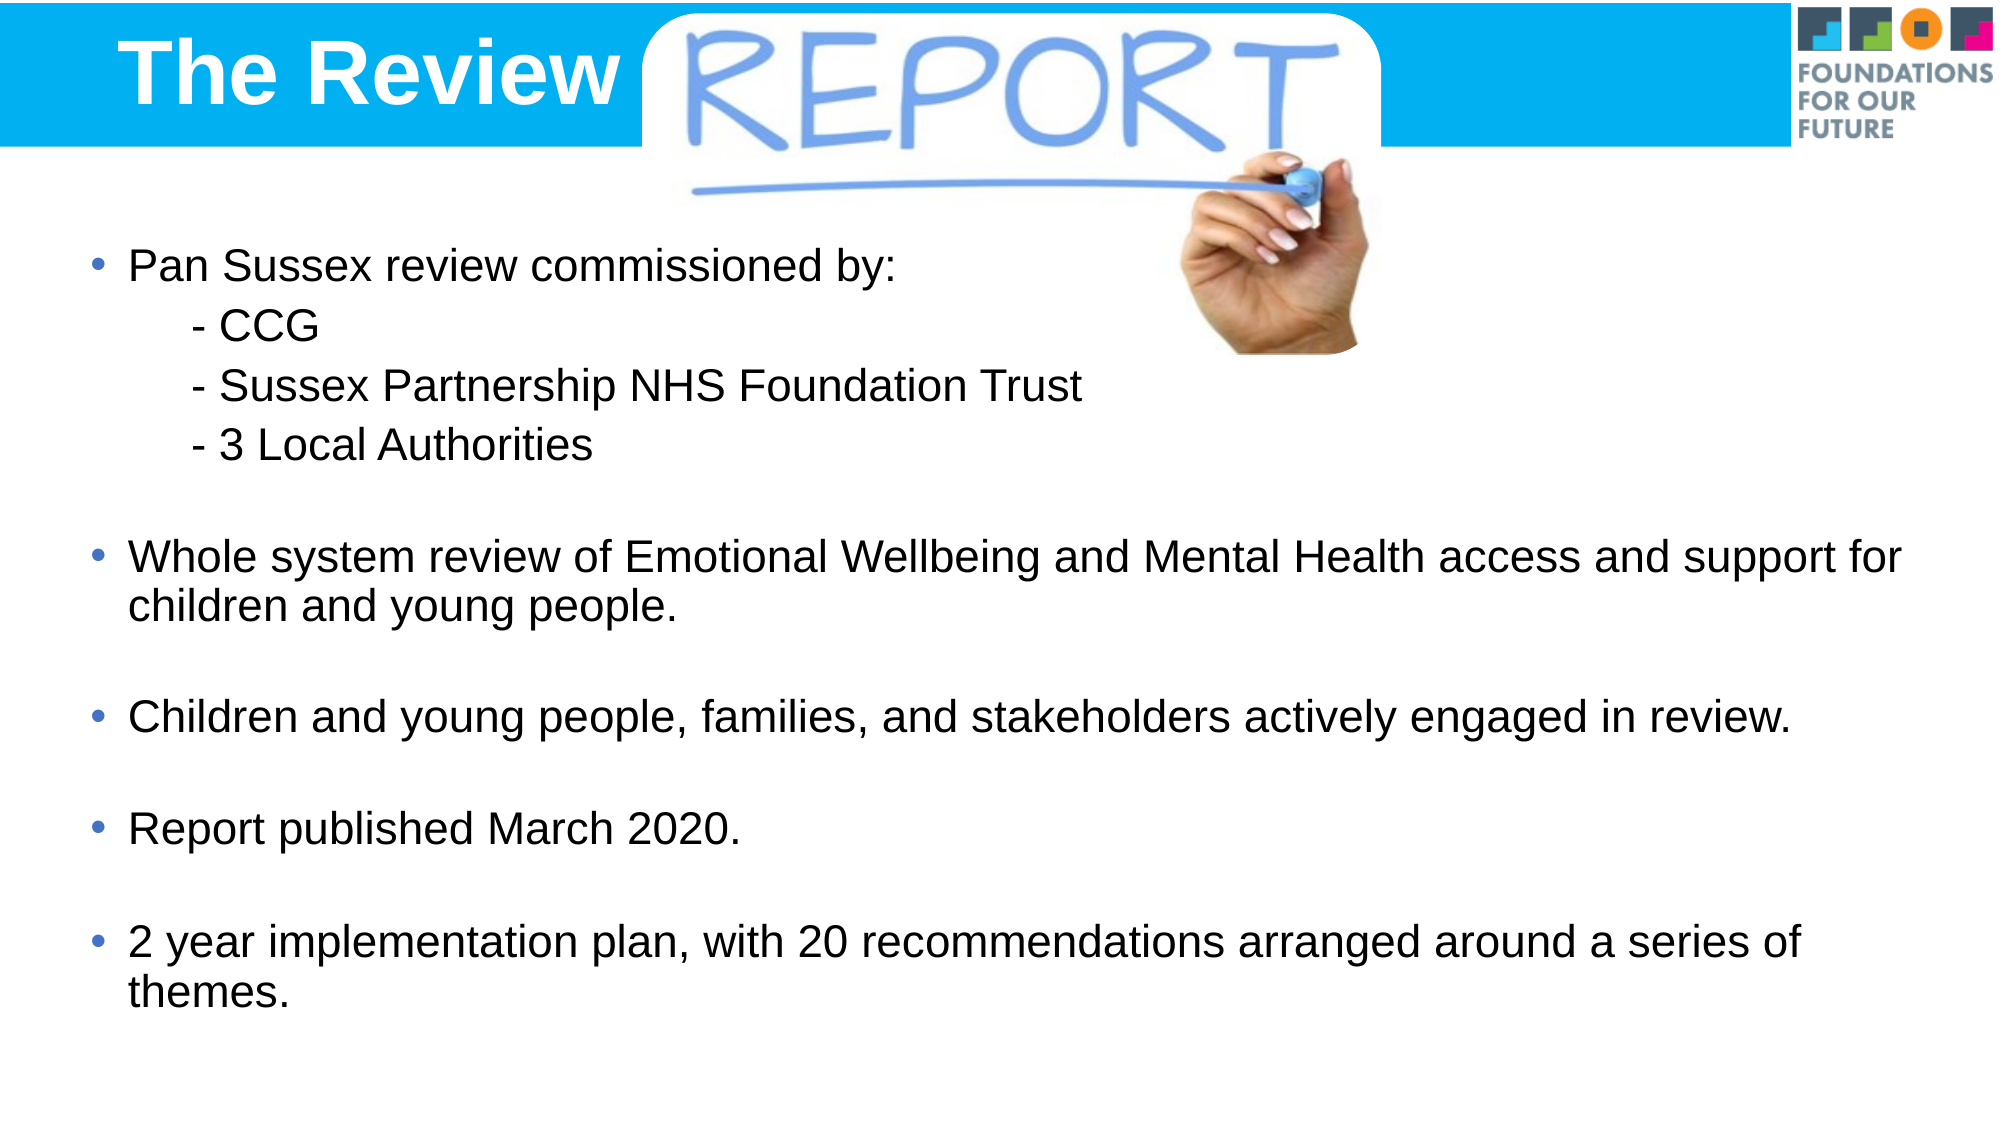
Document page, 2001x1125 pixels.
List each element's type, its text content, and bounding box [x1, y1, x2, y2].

list Pan Sussex review commissioned by: - CCG - Sussex Partnership NHS Foundation Trust - 3 Local Authorities Whole system review of Emotional Wellbeing and Mental Health access and support for children and young people. Children and young people, families, and stakeholders actively engaged in review. Report published March 2020. 2 year implementation plan, with 20 recommendations arranged around a series of themes. [75, 234, 1948, 1125]
title The Review [0, 3, 1791, 147]
picture [1791, 0, 2000, 150]
text_box [640, 12, 1383, 234]
